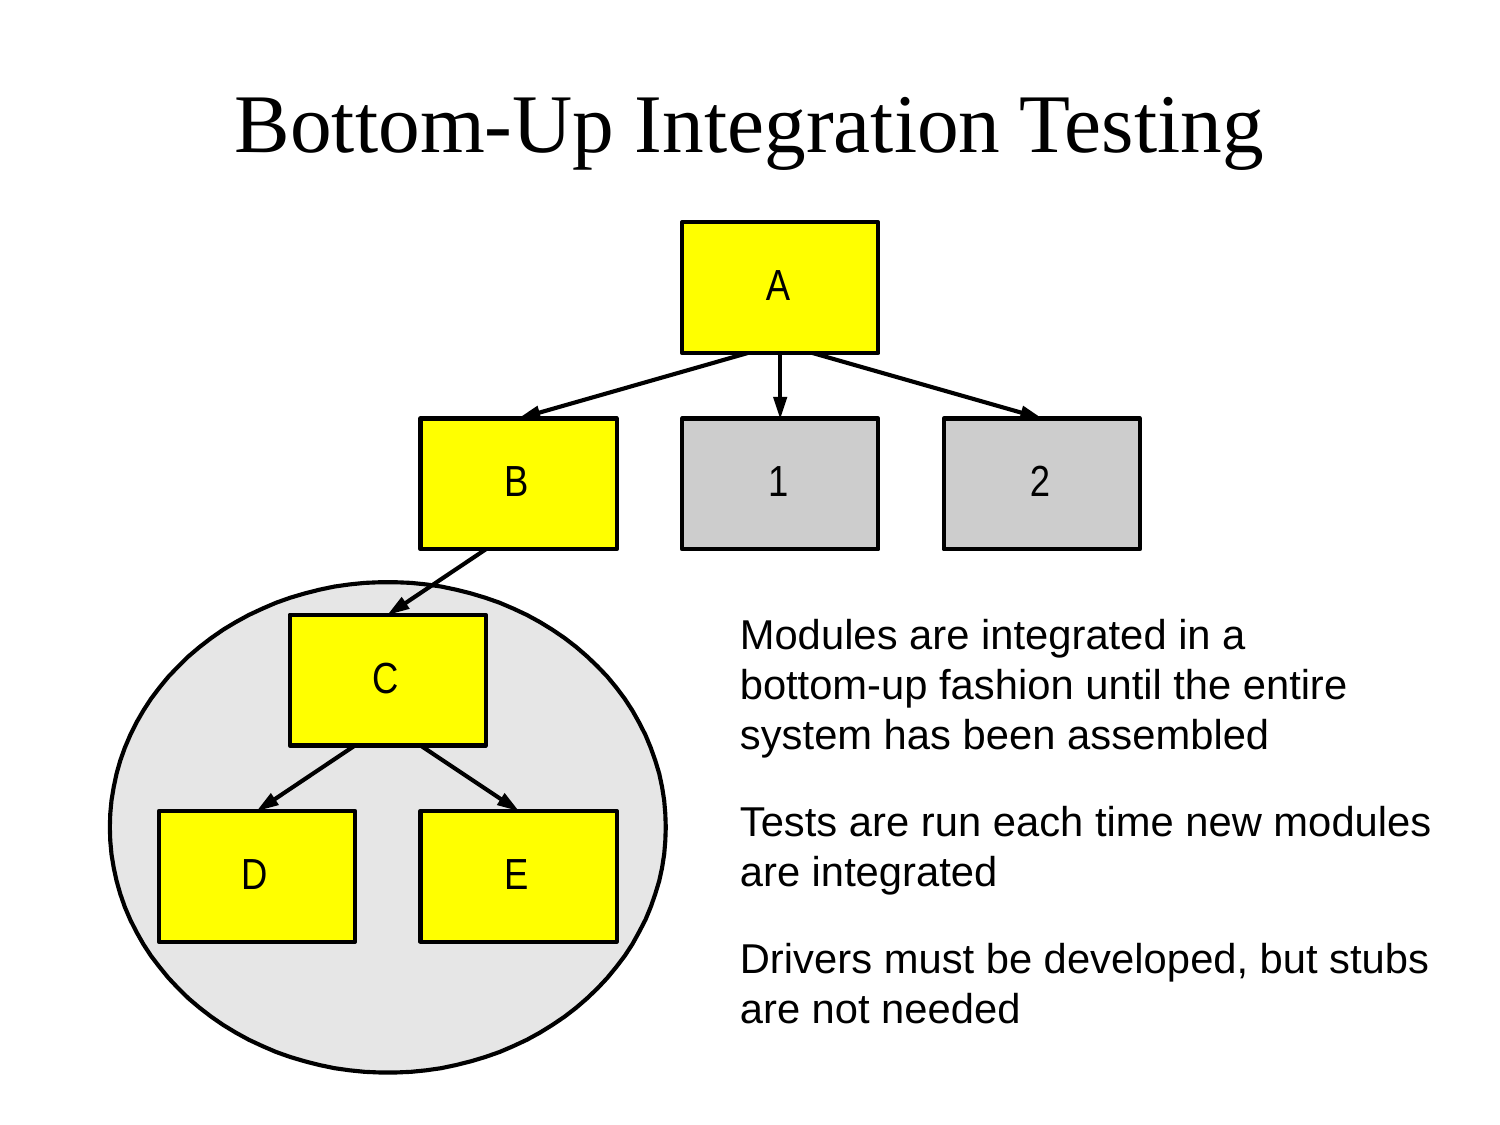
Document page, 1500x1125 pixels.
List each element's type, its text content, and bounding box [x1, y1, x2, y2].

picture [99, 212, 1151, 1083]
title Bottom-Up Integration Testing [112, 24, 1388, 213]
text_box Drivers must be developed, but stubs are not needed [1154, 924, 1463, 1040]
text_box Tests are run each time new modules are integrated [1154, 787, 1463, 903]
text_box Modules are integrated in a bottom-up fashion until the entire system has been assembled [1154, 600, 1400, 765]
